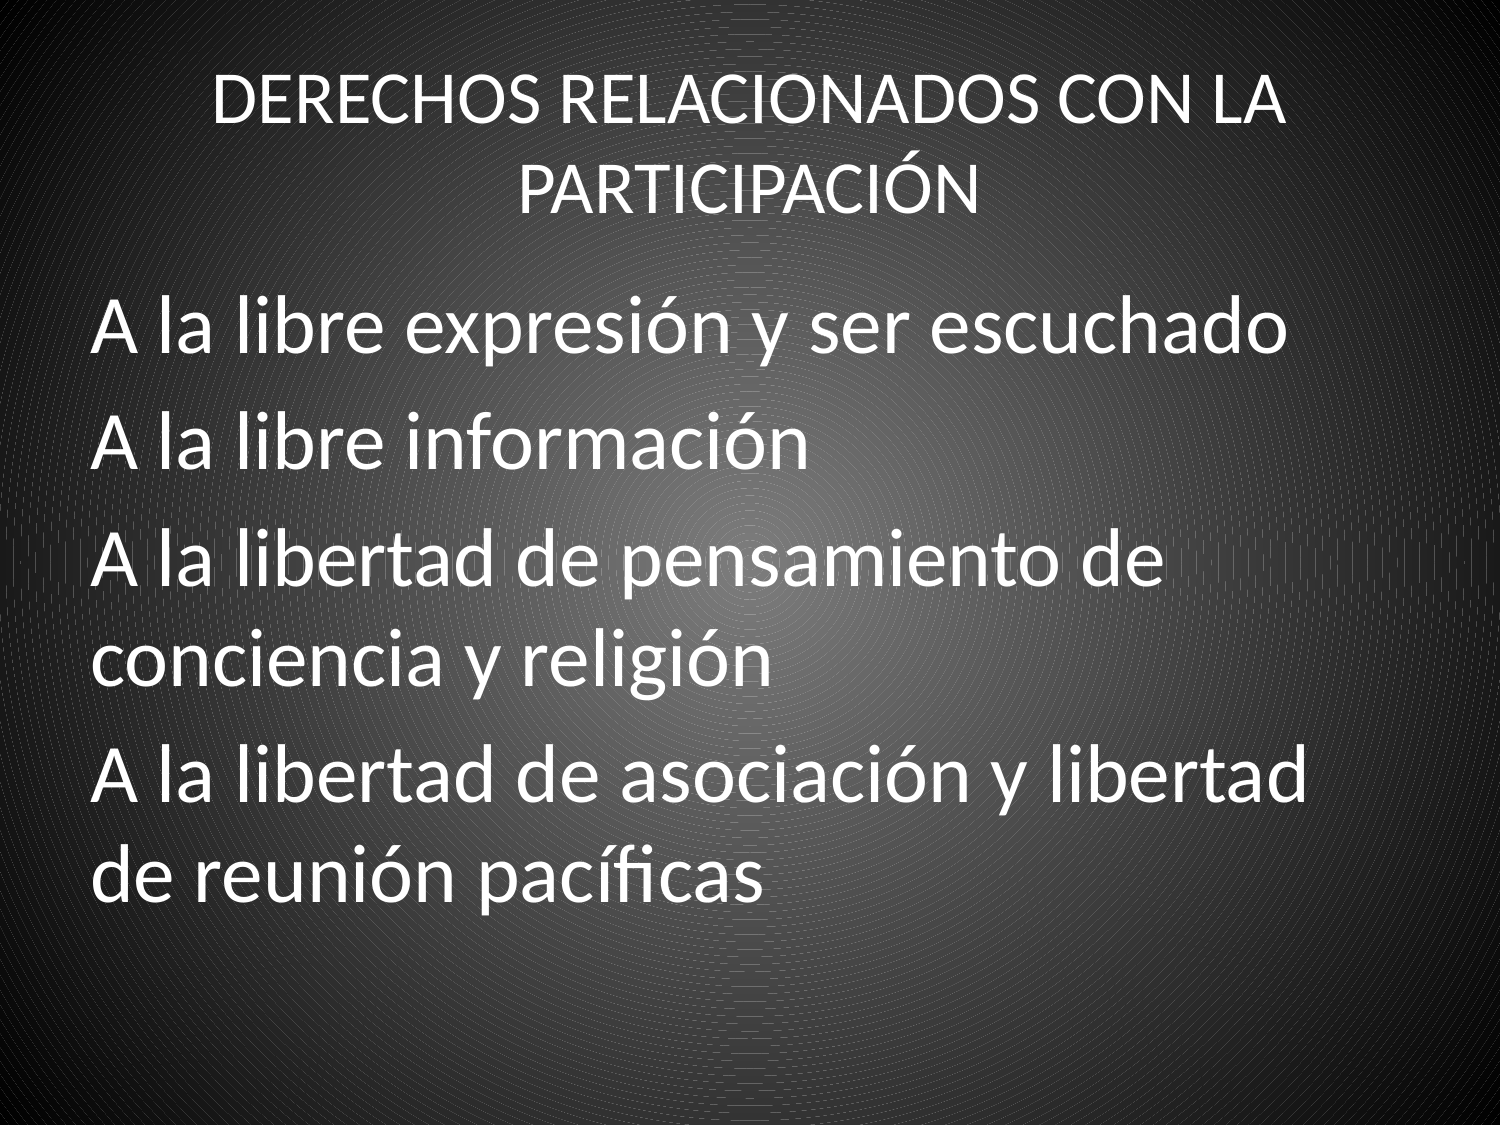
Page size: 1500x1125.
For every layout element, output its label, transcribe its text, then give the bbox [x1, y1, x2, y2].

title DERECHOS RELACIONADOS CON LA PARTICIPACIÓN [75, 45, 1425, 233]
list A la libre expresión y ser escuchado A la libre información A la libertad de pensamiento de conciencia y religión A la libertad de asociación y libertad de reunión pacíficas [75, 262, 1425, 1005]
